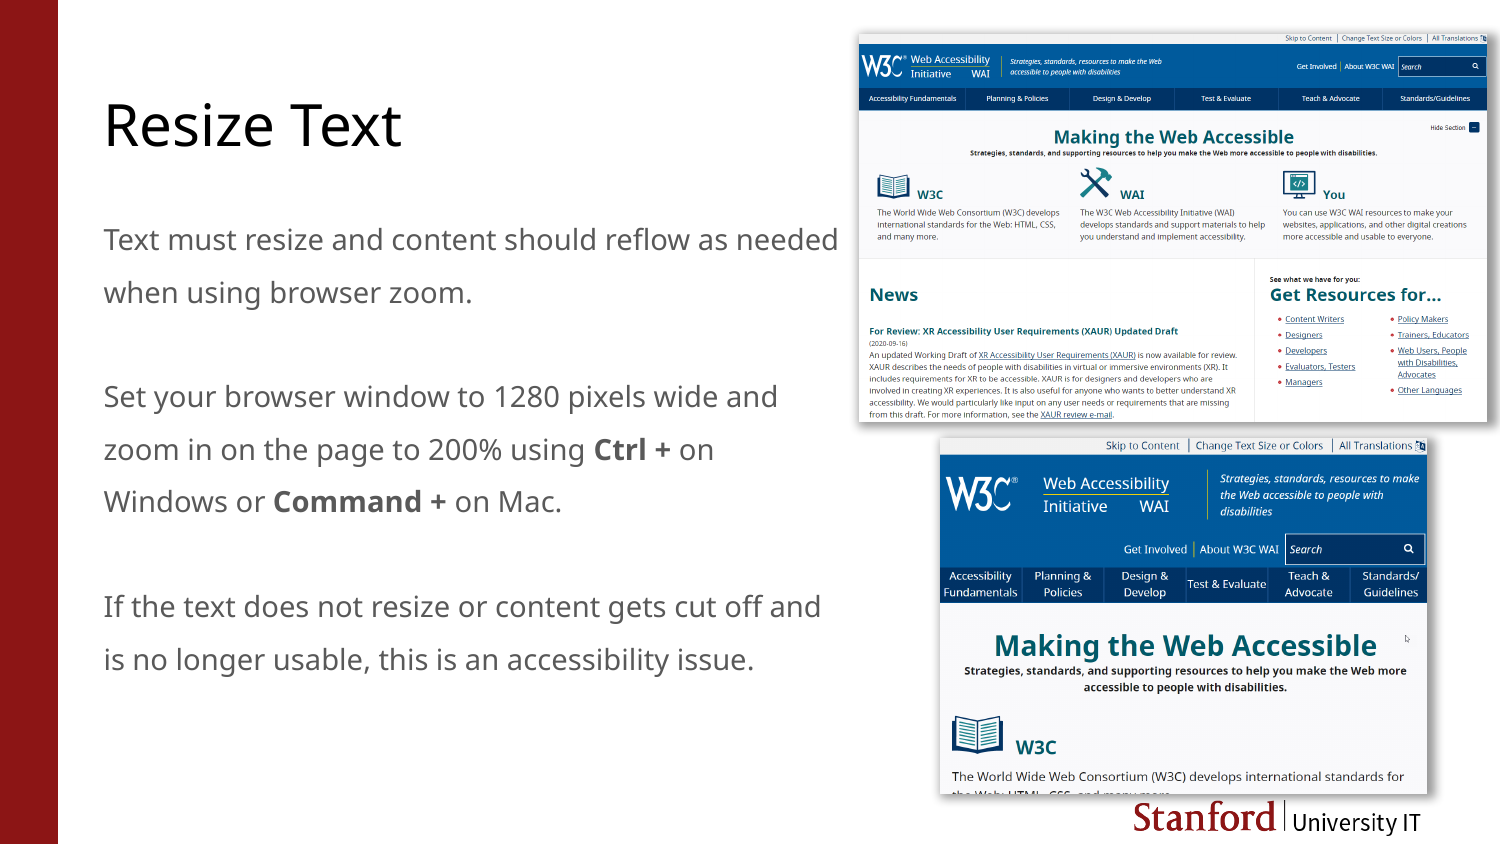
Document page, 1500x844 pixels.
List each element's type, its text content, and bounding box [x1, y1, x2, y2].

picture [1134, 800, 1421, 836]
list Text must resize and content should reflow as needed when using browser zoom. Set your browser window to 1280 pixels wide and zoom in on the page to 200% using Ctrl + on Windows or Command + on Mac. If the text does not resize or content gets cut off and is no longer usable, this is an accessibility issue. [88, 189, 860, 750]
picture [859, 34, 1487, 423]
title Resize Text [88, 72, 851, 167]
picture [940, 438, 1427, 794]
